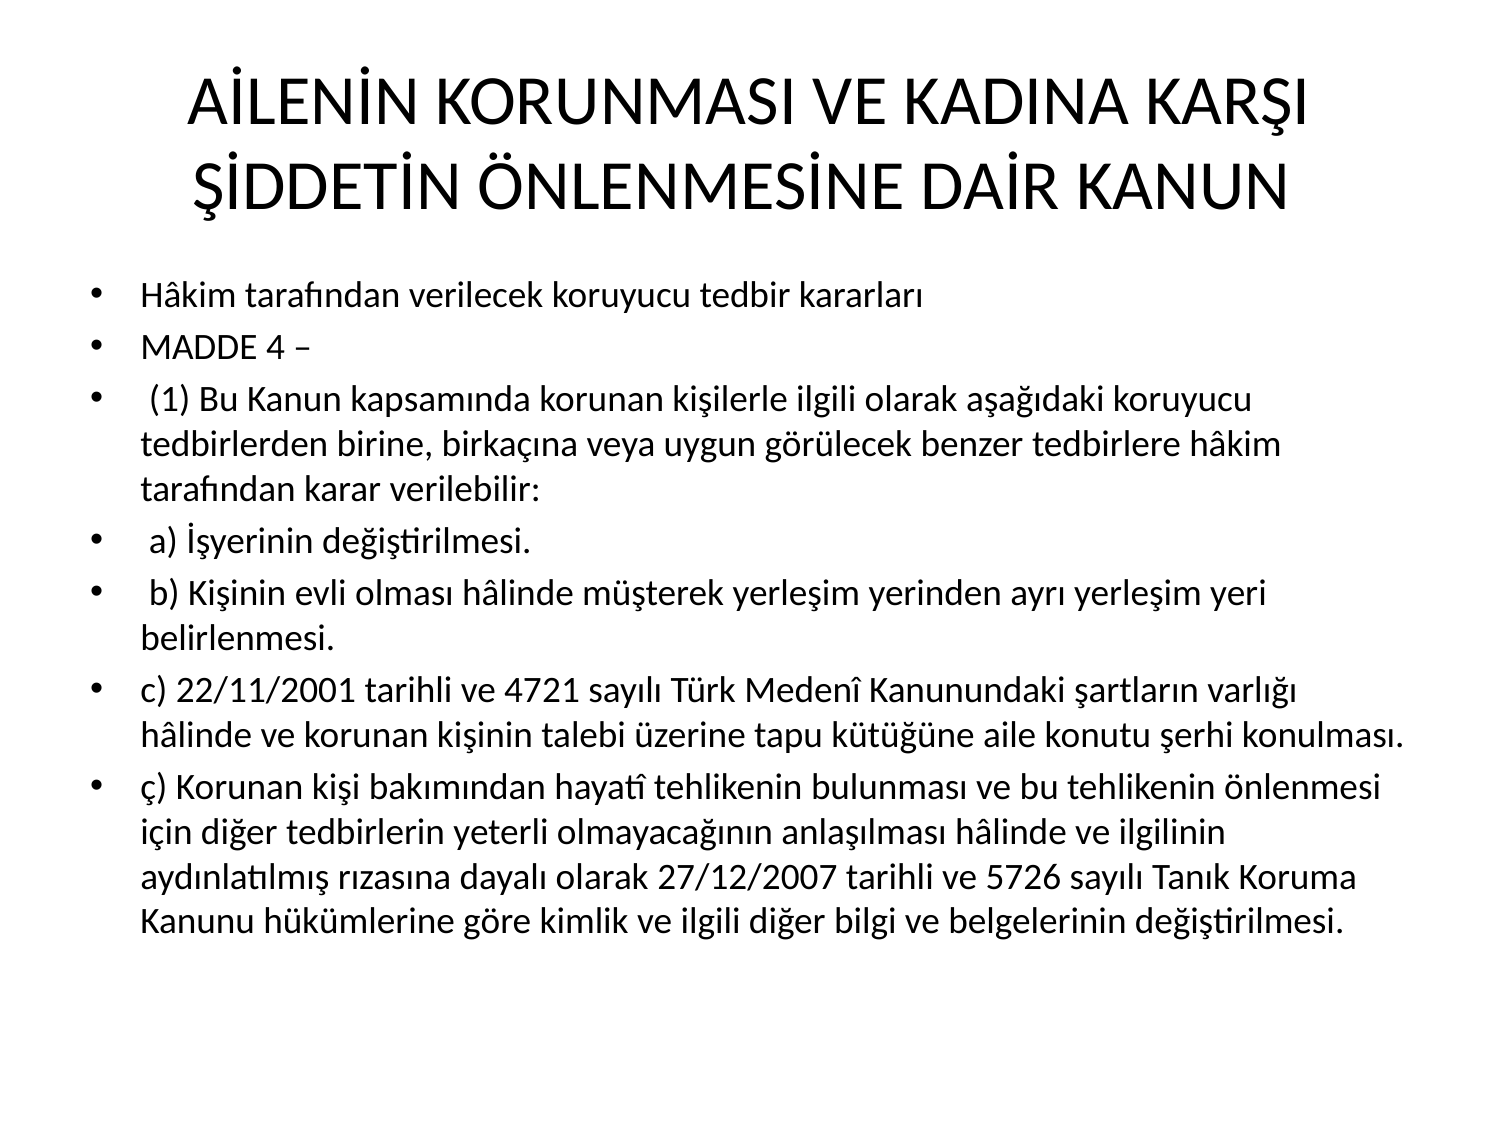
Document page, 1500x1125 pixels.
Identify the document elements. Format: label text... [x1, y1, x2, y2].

title AİLENİN KORUNMASI VE KADINA KARŞI ŞİDDETİN ÖNLENMESİNE DAİR KANUN [75, 45, 1425, 233]
list Hâkim tarafından verilecek koruyucu tedbir kararları MADDE 4 – (1) Bu Kanun kapsamında korunan kişilerle ilgili olarak aşağıdaki koruyucu tedbirlerden birine, birkaçına veya uygun görülecek benzer tedbirlere hâkim tarafından karar verilebilir: a) İşyerinin değiştirilmesi. b) Kişinin evli olması hâlinde müşterek yerleşim yerinden ayrı yerleşim yeri belirlenmesi. c) 22/11/2001 tarihli ve 4721 sayılı Türk Medenî Kanunundaki şartların varlığı hâlinde ve korunan kişinin talebi üzerine tapu kütüğüne aile konutu şerhi konulması. ç) Korunan kişi bakımından hayatî tehlikenin bulunması ve bu tehlikenin önlenmesi için diğer tedbirlerin yeterli olmayacağının anlaşılması hâlinde ve ilgilinin aydınlatılmış rızasına dayalı olarak 27/12/2007 tarihli ve 5726 sayılı Tanık Koruma Kanunu hükümlerine göre kimlik ve ilgili diğer bilgi ve belgelerinin değiştirilmesi. [75, 262, 1425, 1005]
